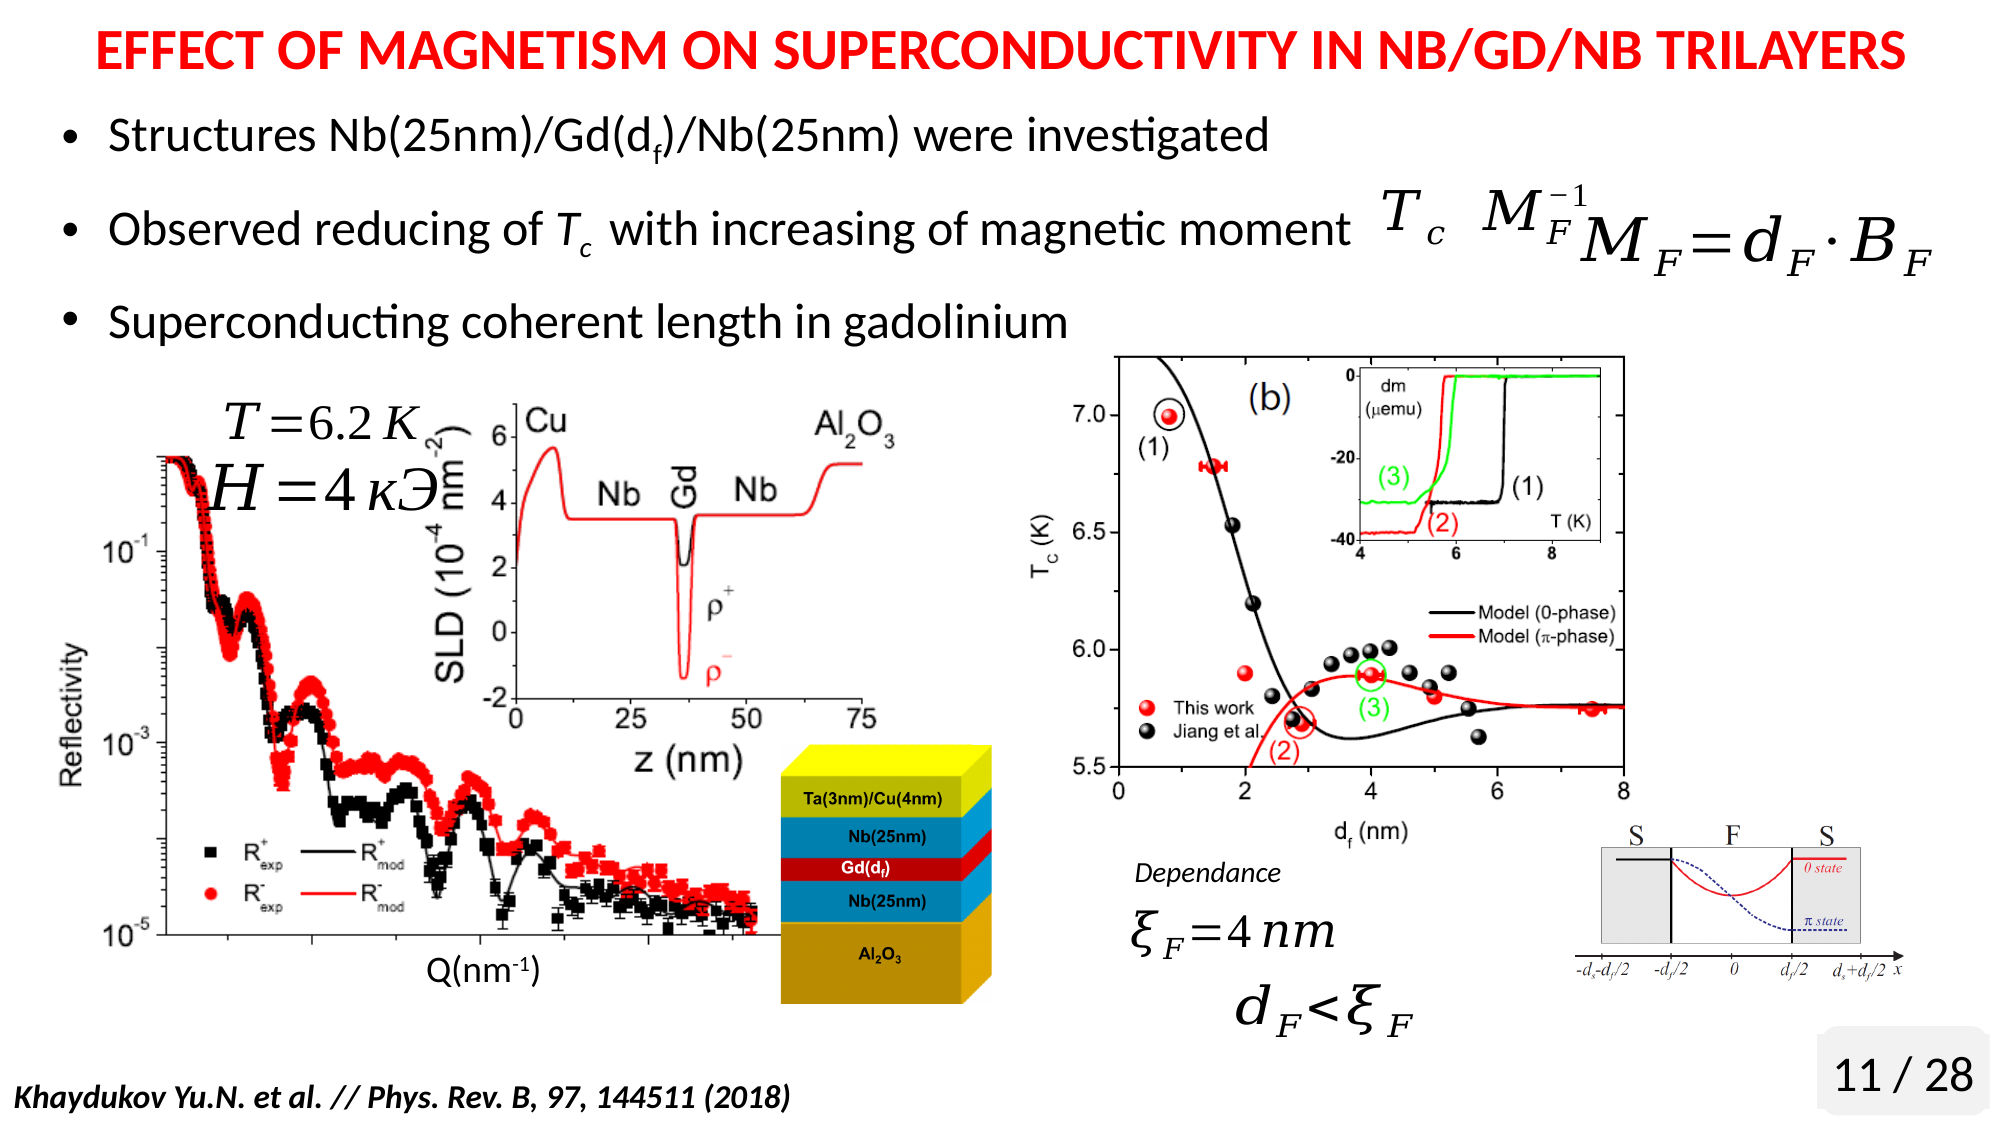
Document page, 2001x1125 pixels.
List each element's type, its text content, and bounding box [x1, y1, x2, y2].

text_box EFFECT OF MAGNETISM ON SUPERCONDUCTIVITY IN NB/GD/NB TRILAYERS [80, 4, 1923, 89]
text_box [780, 743, 993, 1004]
picture [38, 384, 914, 957]
picture [1023, 338, 1913, 990]
text_box Khaydukov Yu.N. et al. // Phys. Rev. B, 97, 144511 (2018) [0, 1060, 1366, 1123]
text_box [1816, 1026, 1991, 1116]
text_box Q(nm-1) [411, 957, 557, 998]
